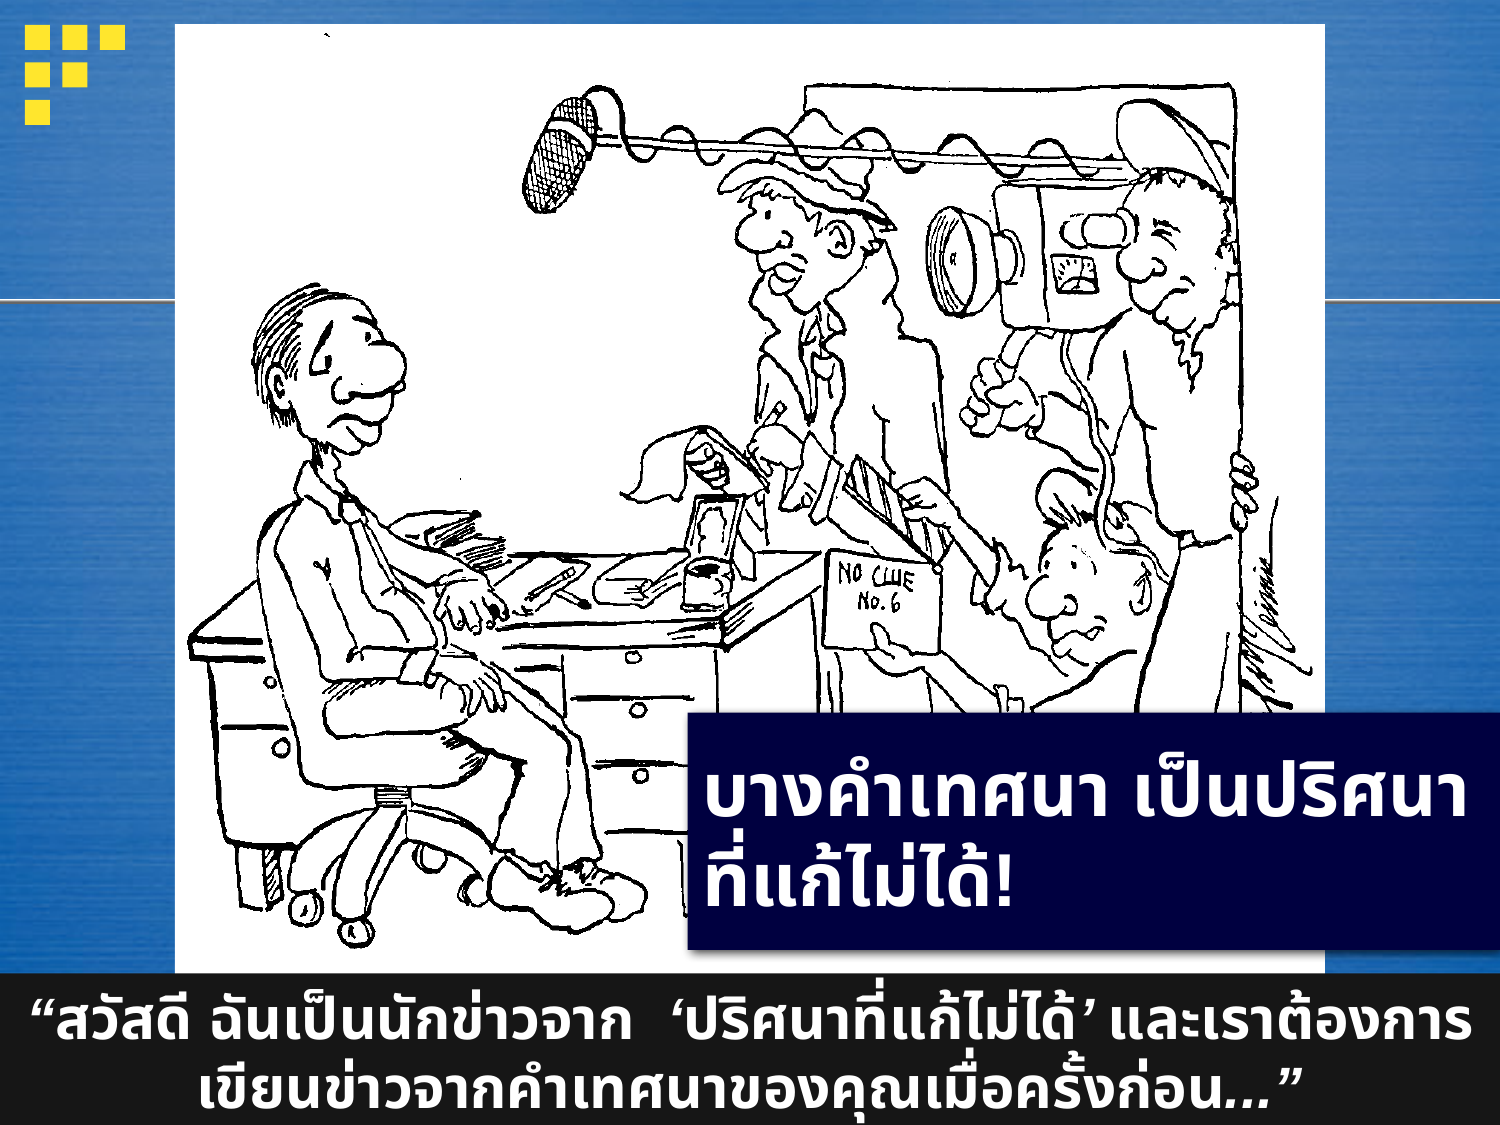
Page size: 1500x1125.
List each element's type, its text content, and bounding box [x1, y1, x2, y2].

text_box “สวัสดี ฉันเป็นนักข่าวจาก ‘ปริศนาที่แก้ไม่ได้’ และเราต้องการ เขียนข่าวจากคำเทศนาของคุณเมื่อครั้งก่อน...” [0, 973, 1500, 1125]
title บางคำเทศนา เป็นปริศนาที่แก้ไม่ได้! [1329, 712, 1500, 951]
picture [0, 0, 1500, 1099]
